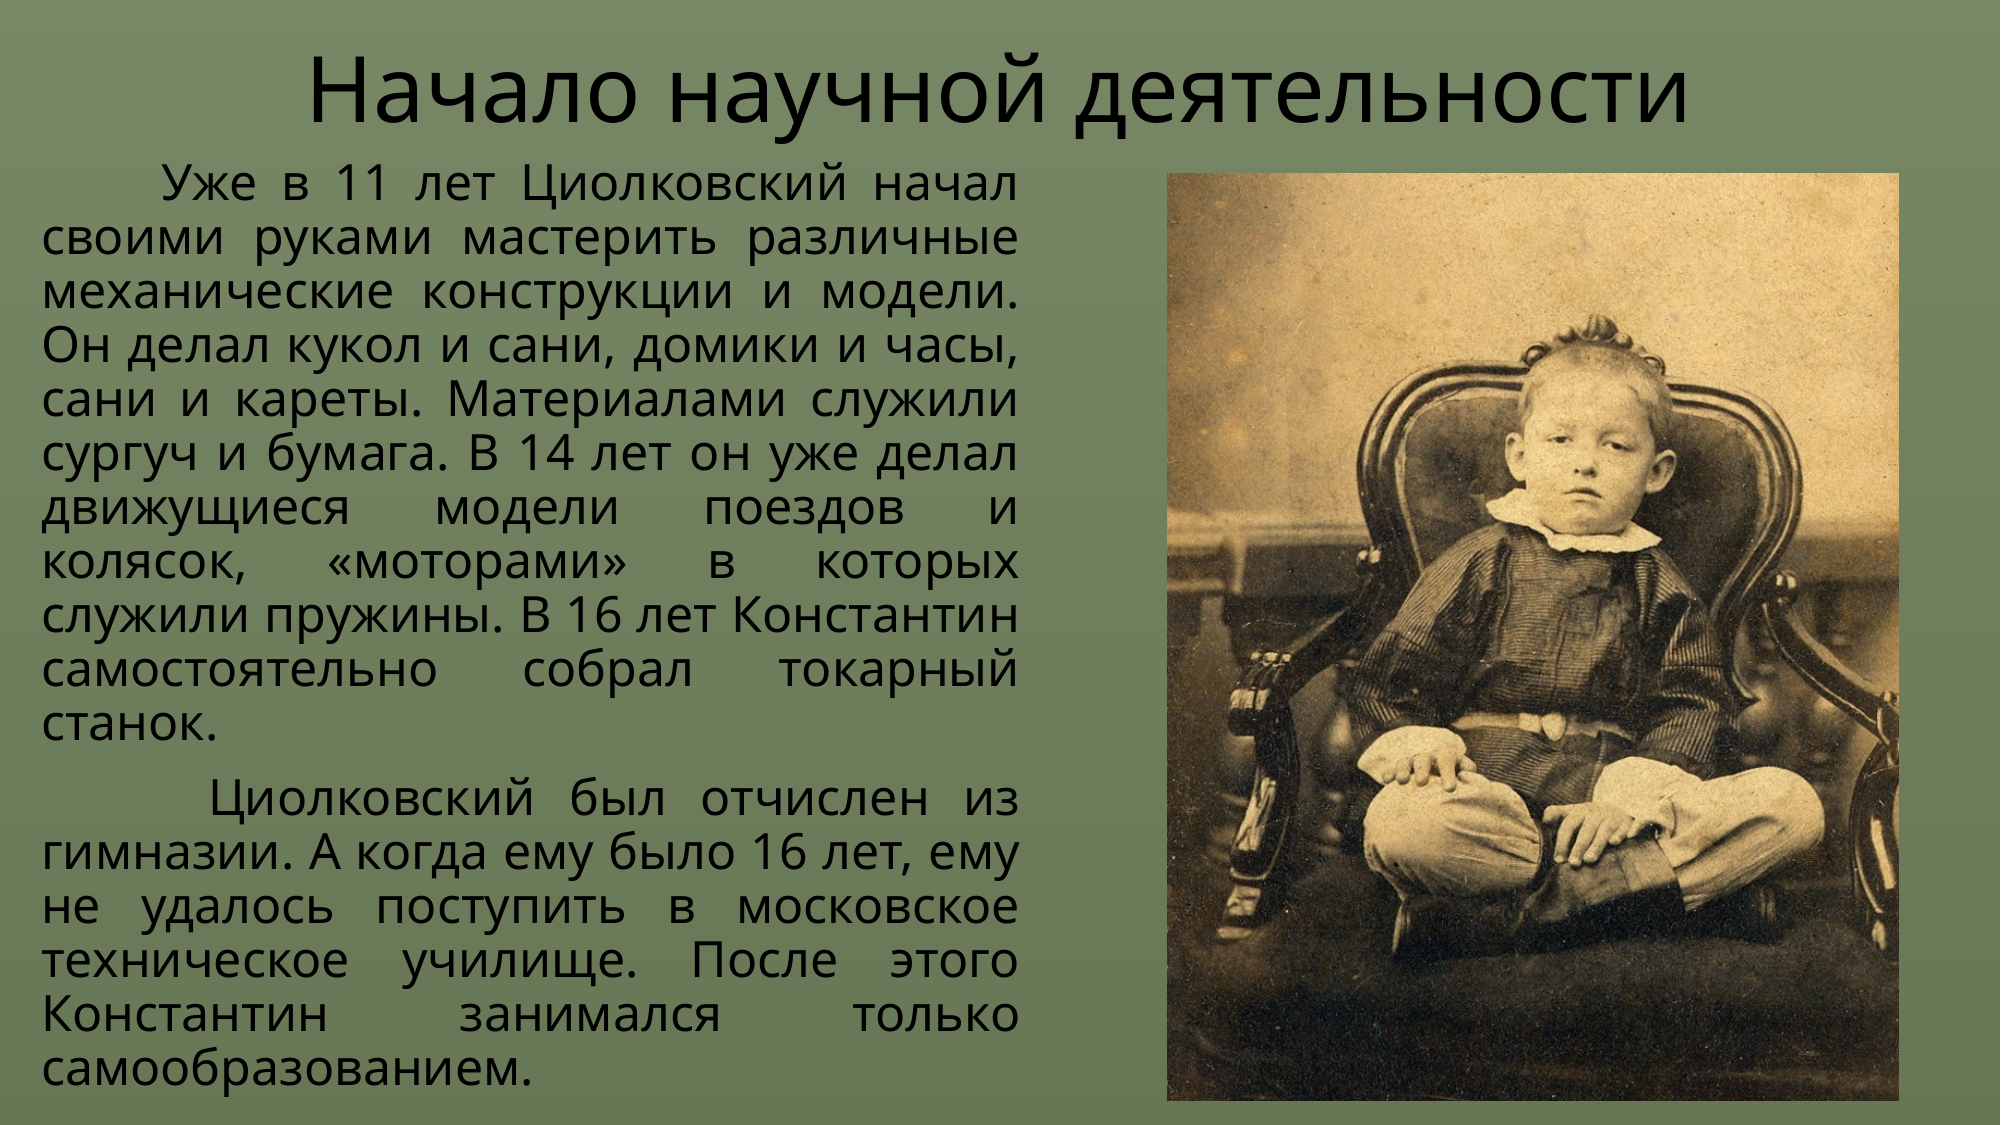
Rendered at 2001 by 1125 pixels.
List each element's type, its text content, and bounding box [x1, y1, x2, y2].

text_box Начало научной деятельности [0, 23, 2000, 149]
list Уже в 11 лет Циолковский начал своими руками мастерить различные механические конструкции и модели. Он делал кукол и сани, домики и часы, сани и кареты. Материалами служили сургуч и бумага. В 14 лет он уже делал движущиеся модели поездов и колясок, «моторами» в которых служили пружины. В 16 лет Константин самостоятельно собрал токарный станок. Циолковский был отчислен из гимназии. А когда ему было 16 лет, ему не удалось поступить в московское техническое училище. После этого Константин занимался только самообразованием. [26, 150, 1036, 1101]
picture [1167, 173, 1899, 1102]
